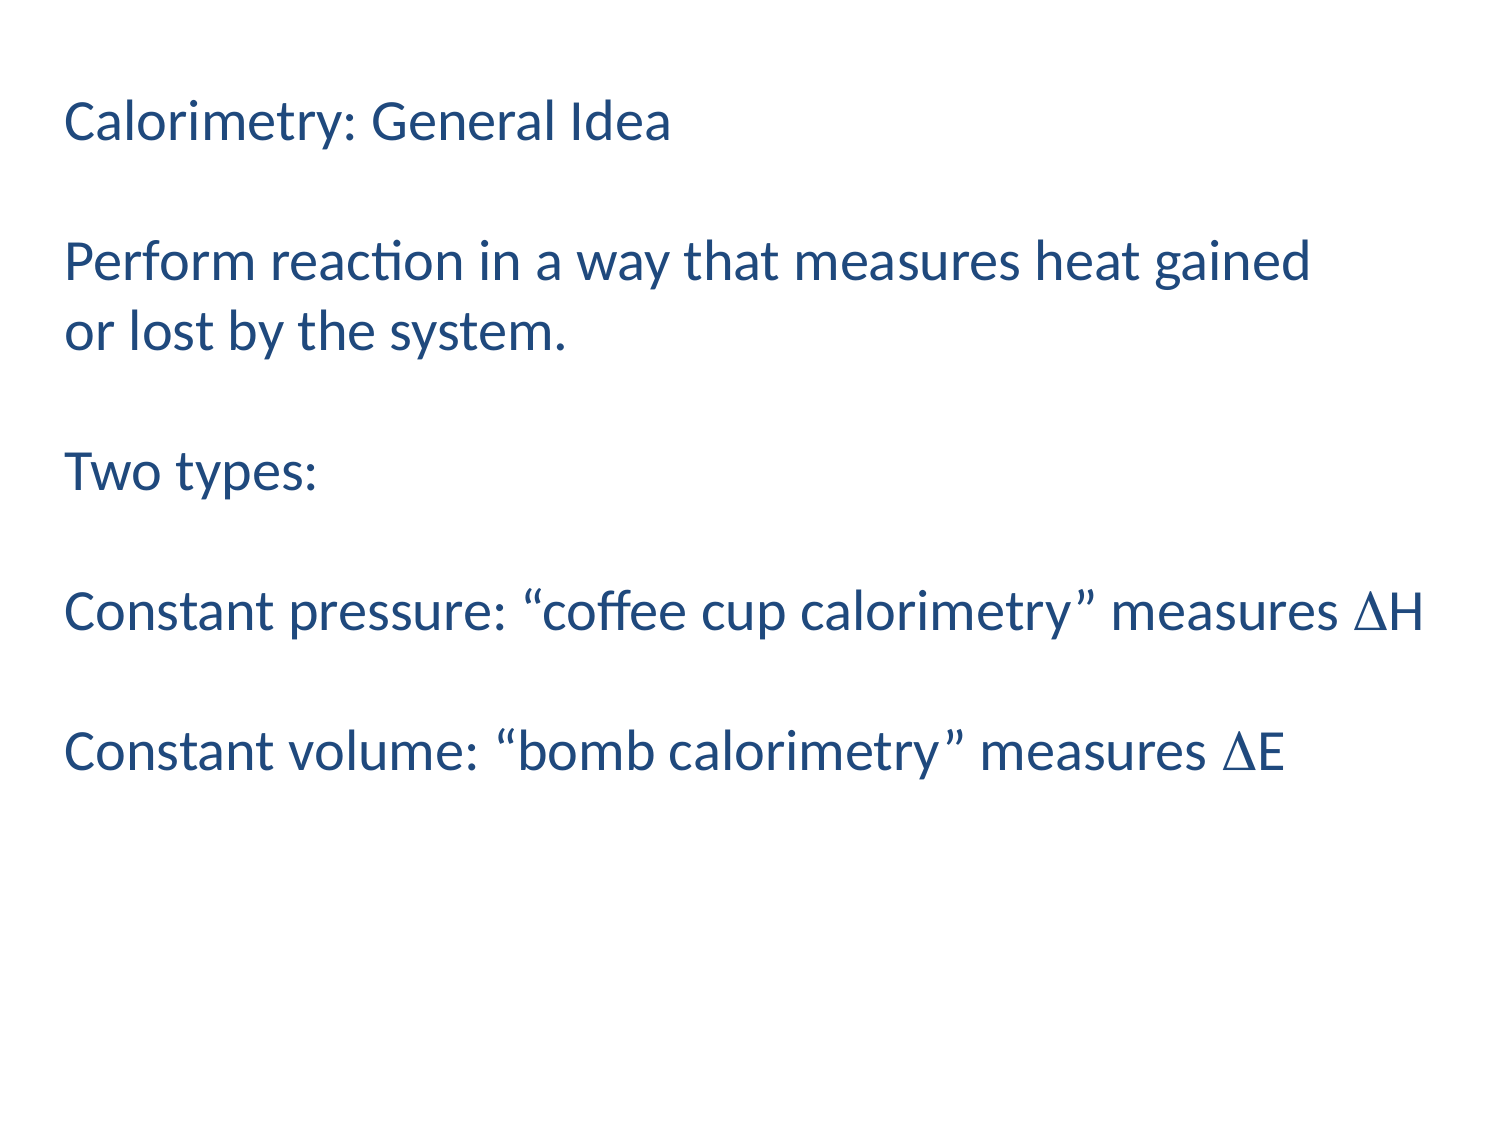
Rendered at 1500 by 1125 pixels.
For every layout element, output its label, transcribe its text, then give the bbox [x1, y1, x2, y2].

text_box Calorimetry: General Idea Perform reaction in a way that measures heat gained or lost by the system. Two types: Constant pressure: “coffee cup calorimetry” measures DH Constant volume: “bomb calorimetry” measures DE [50, 74, 1440, 880]
